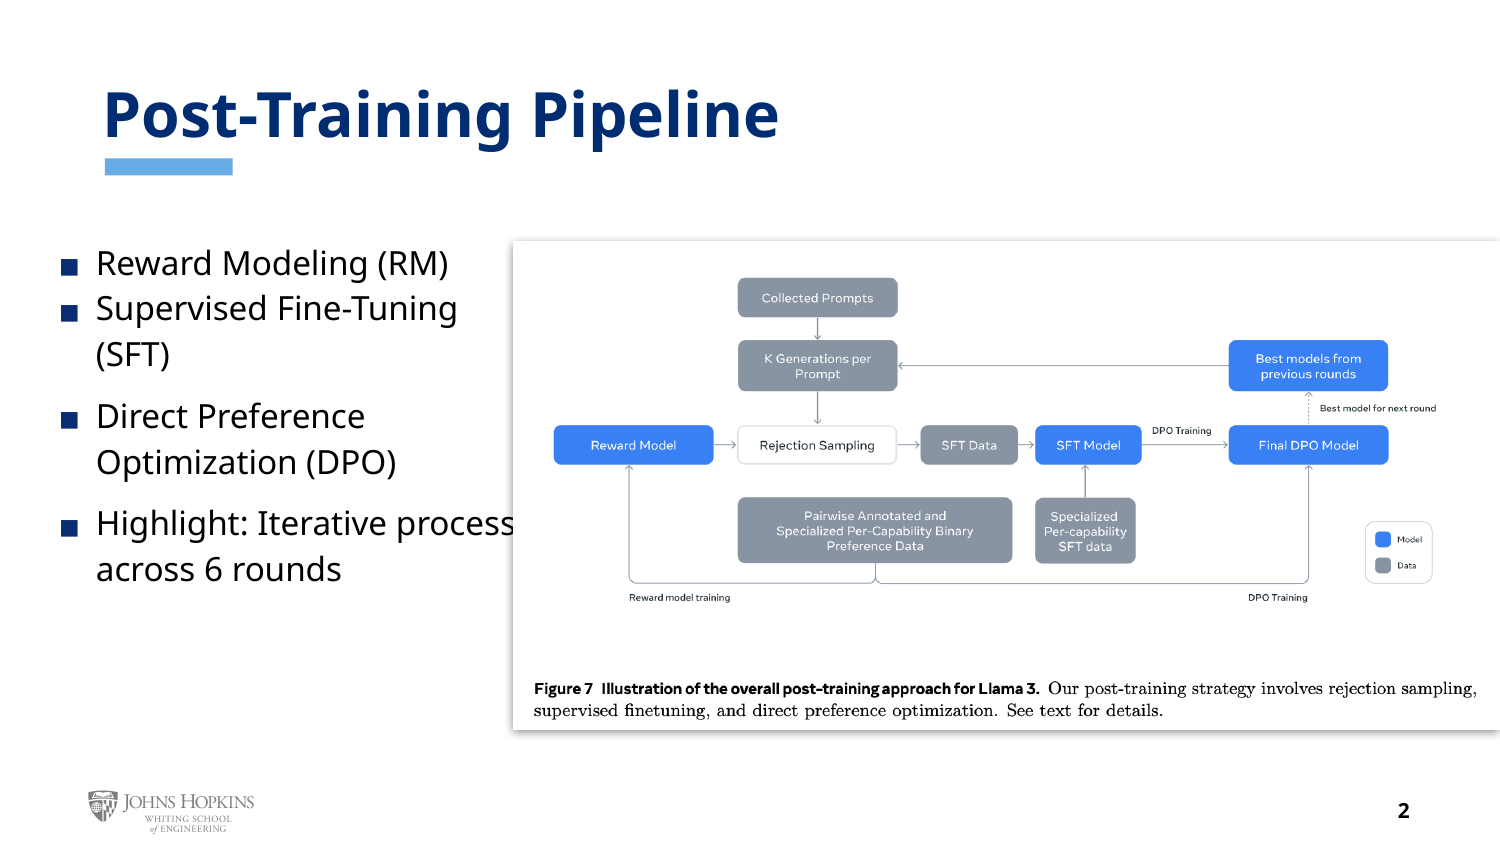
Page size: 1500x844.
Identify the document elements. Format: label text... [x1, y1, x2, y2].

picture [513, 241, 1500, 731]
title Post-Training Pipeline [87, 17, 1414, 159]
list Reward Modeling (RM) Supervised Fine-Tuning (SFT) Direct Preference Optimization (DPO) Highlight: Iterative process across 6 rounds [43, 228, 538, 730]
